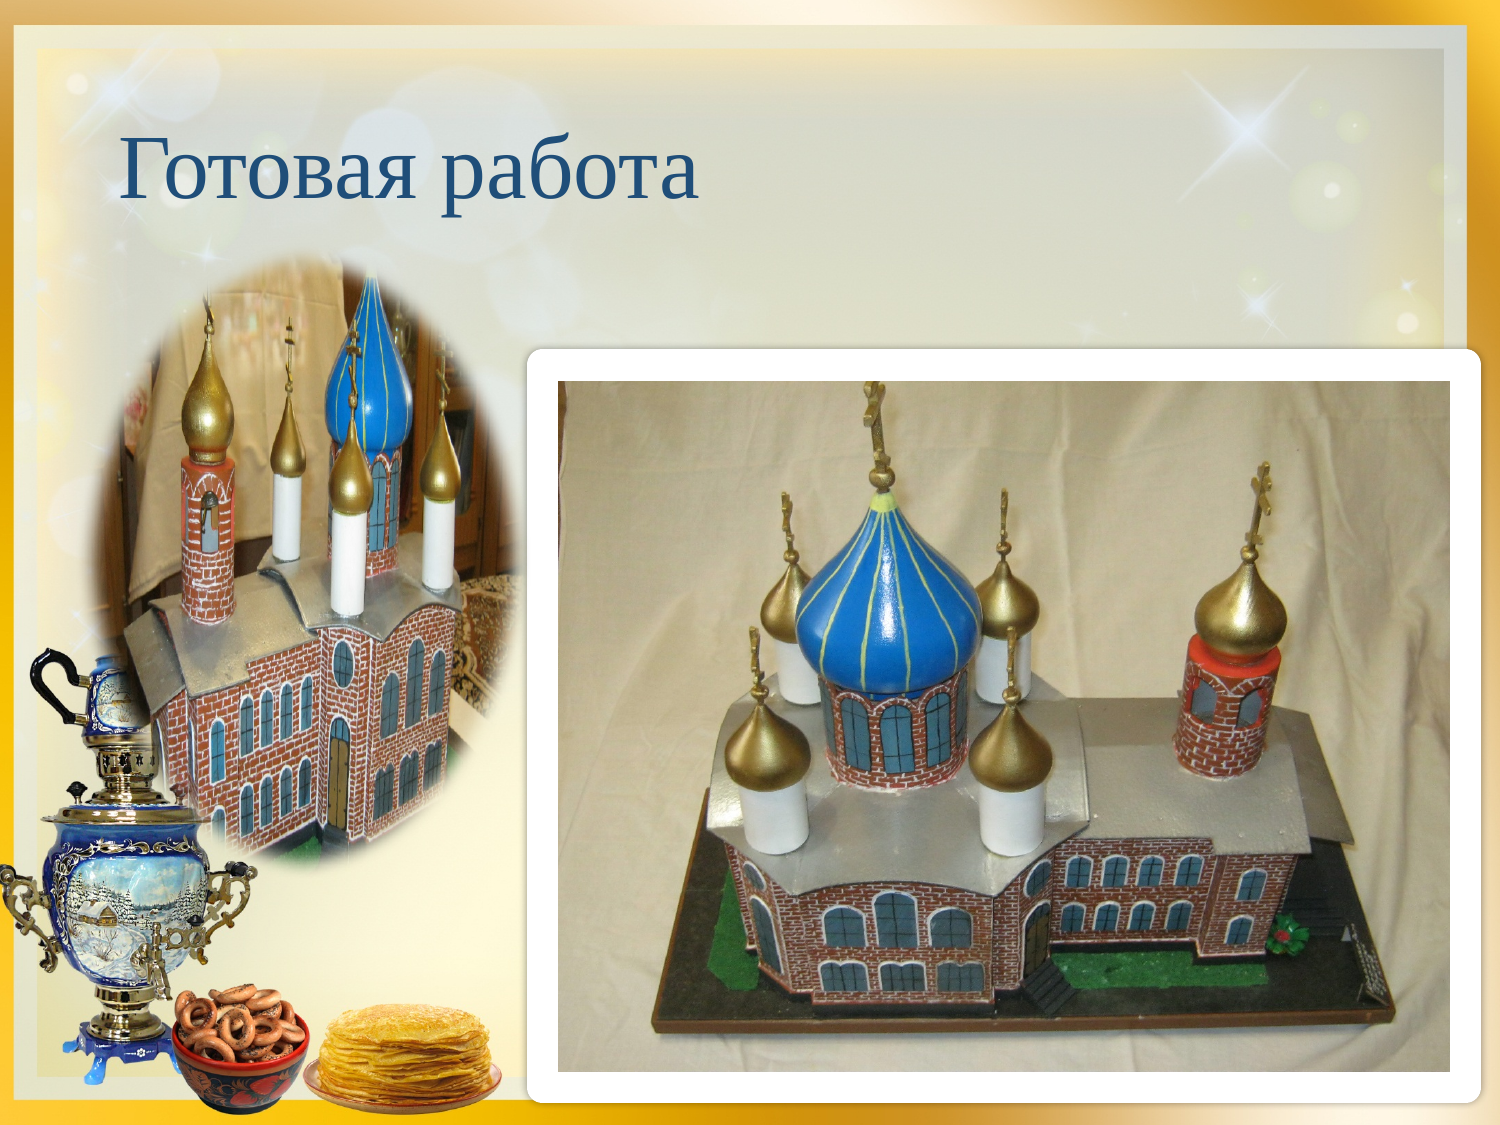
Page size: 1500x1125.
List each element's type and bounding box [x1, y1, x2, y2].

picture [0, 0, 1500, 1125]
list [557, 380, 1451, 1072]
